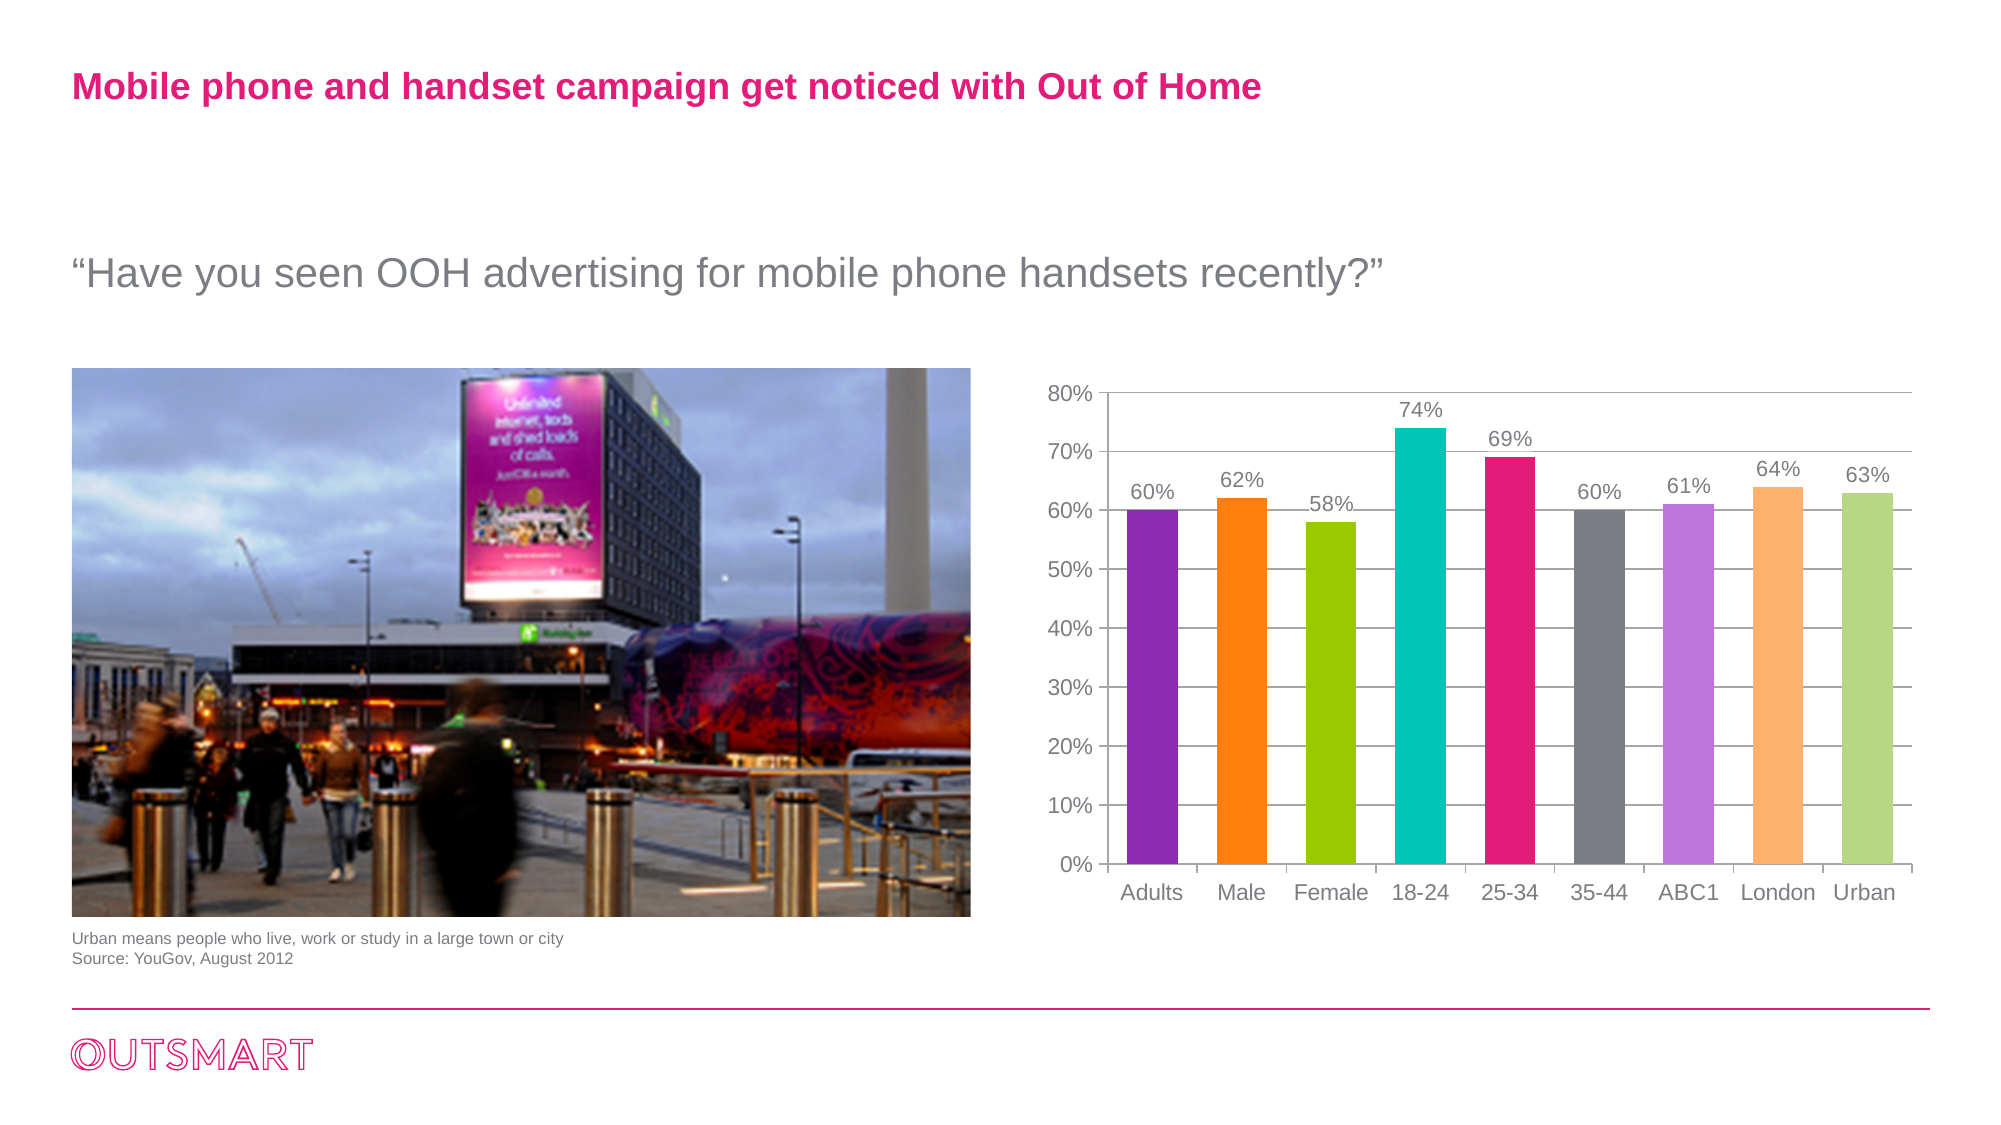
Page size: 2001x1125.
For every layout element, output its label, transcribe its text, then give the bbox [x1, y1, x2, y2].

title Mobile phone and handset campaign get noticed with Out of Home [71, 67, 1931, 168]
text_box Urban means people who live, work or study in a large town or city Source: YouGov, August 2012 [71, 929, 979, 988]
chart [1029, 367, 1931, 917]
picture [71, 368, 971, 917]
list “Have you seen OOH advertising for mobile phone handsets recently?” [71, 245, 1931, 348]
